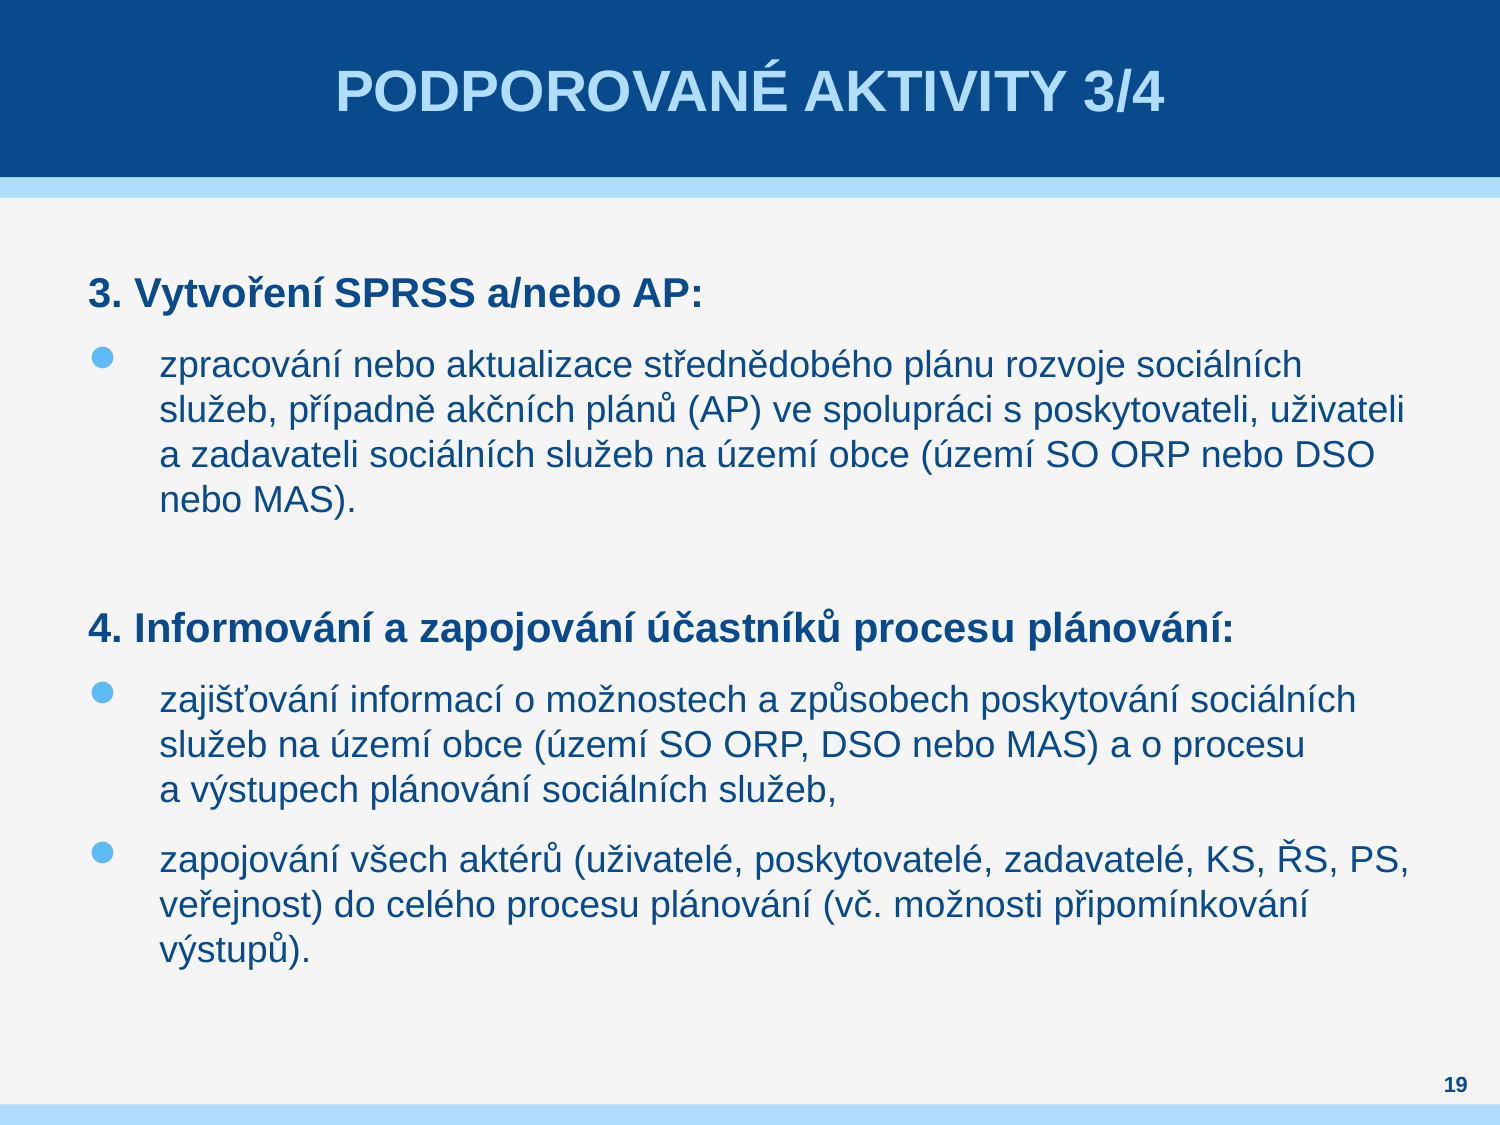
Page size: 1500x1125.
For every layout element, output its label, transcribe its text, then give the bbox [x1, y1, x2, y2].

slide_number 19 [1417, 1068, 1495, 1099]
list 3. Vytvoření SPRSS a/nebo AP: zpracování nebo aktualizace střednědobého plánu rozvoje sociálních služeb, případně akčních plánů (AP) ve spolupráci s poskytovateli, uživateli a zadavateli sociálních služeb na území obce (území SO ORP nebo DSO nebo MAS). 4. Informování a zapojování účastníků procesu plánování: zajišťování informací o možnostech a způsobech poskytování sociálních služeb na území obce (území SO ORP, DSO nebo MAS) a o procesu a výstupech plánování sociálních služeb, zapojování všech aktérů (uživatelé, poskytovatelé, zadavatelé, KS, ŘS, PS, veřejnost) do celého procesu plánování (vč. možnosti připomínkování výstupů). [88, 255, 1412, 1004]
title Podporované aktivity 3/4 [59, 0, 1441, 178]
